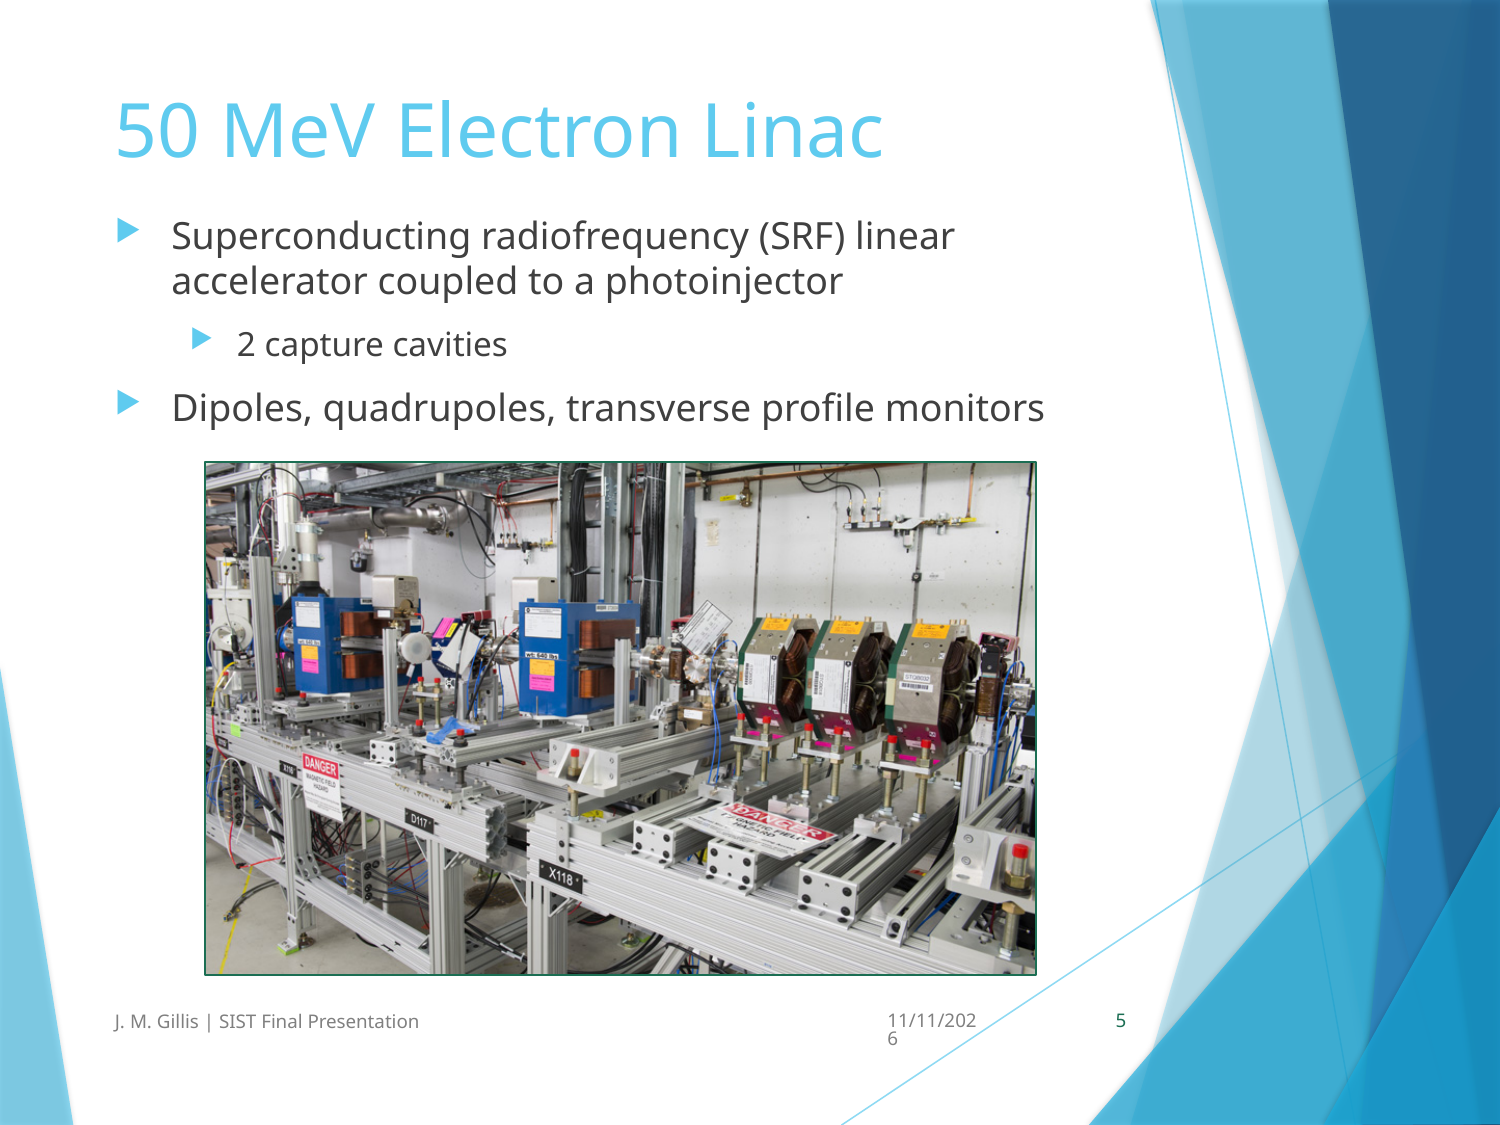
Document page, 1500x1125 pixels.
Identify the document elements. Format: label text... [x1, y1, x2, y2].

list Superconducting radiofrequency (SRF) linear accelerator coupled to a photoinjector 2 capture cavities Dipoles, quadrupoles, transverse profile monitors [99, 204, 1142, 841]
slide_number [872, 991, 999, 1051]
title 50 MeV Electron Linac [99, 75, 1142, 195]
slide_number 5 [1057, 991, 1142, 1051]
footer J. M. Gillis | SIST Final Presentation [99, 991, 859, 1051]
picture [205, 462, 1036, 975]
